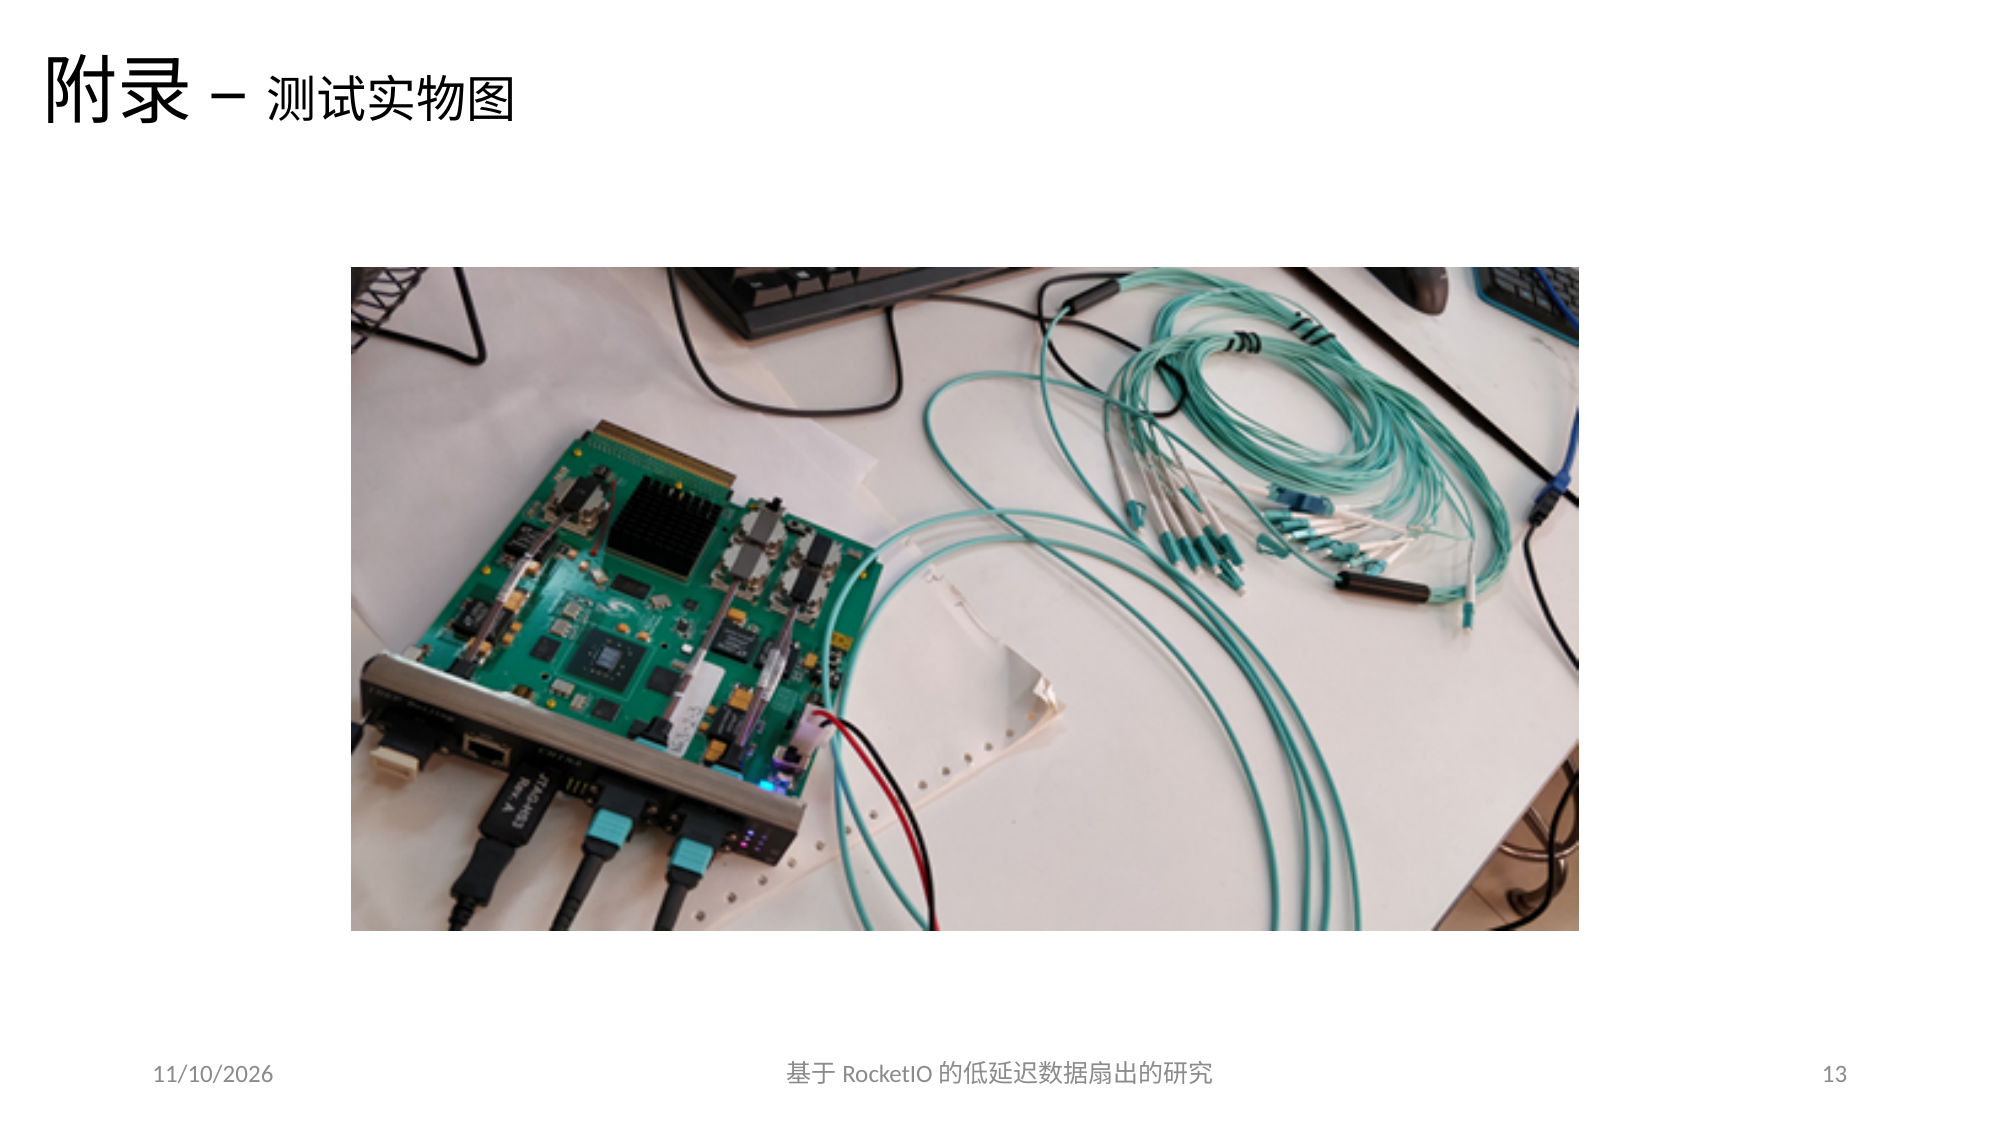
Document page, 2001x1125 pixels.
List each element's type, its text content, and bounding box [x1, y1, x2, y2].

footer 基于RocketIO的低延迟数据扇出的研究 [662, 1042, 1338, 1103]
slide_number 13 [1412, 1042, 1863, 1103]
picture [351, 267, 1579, 931]
title 附录 – 测试实物图 [27, 30, 1753, 157]
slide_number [137, 1042, 588, 1103]
